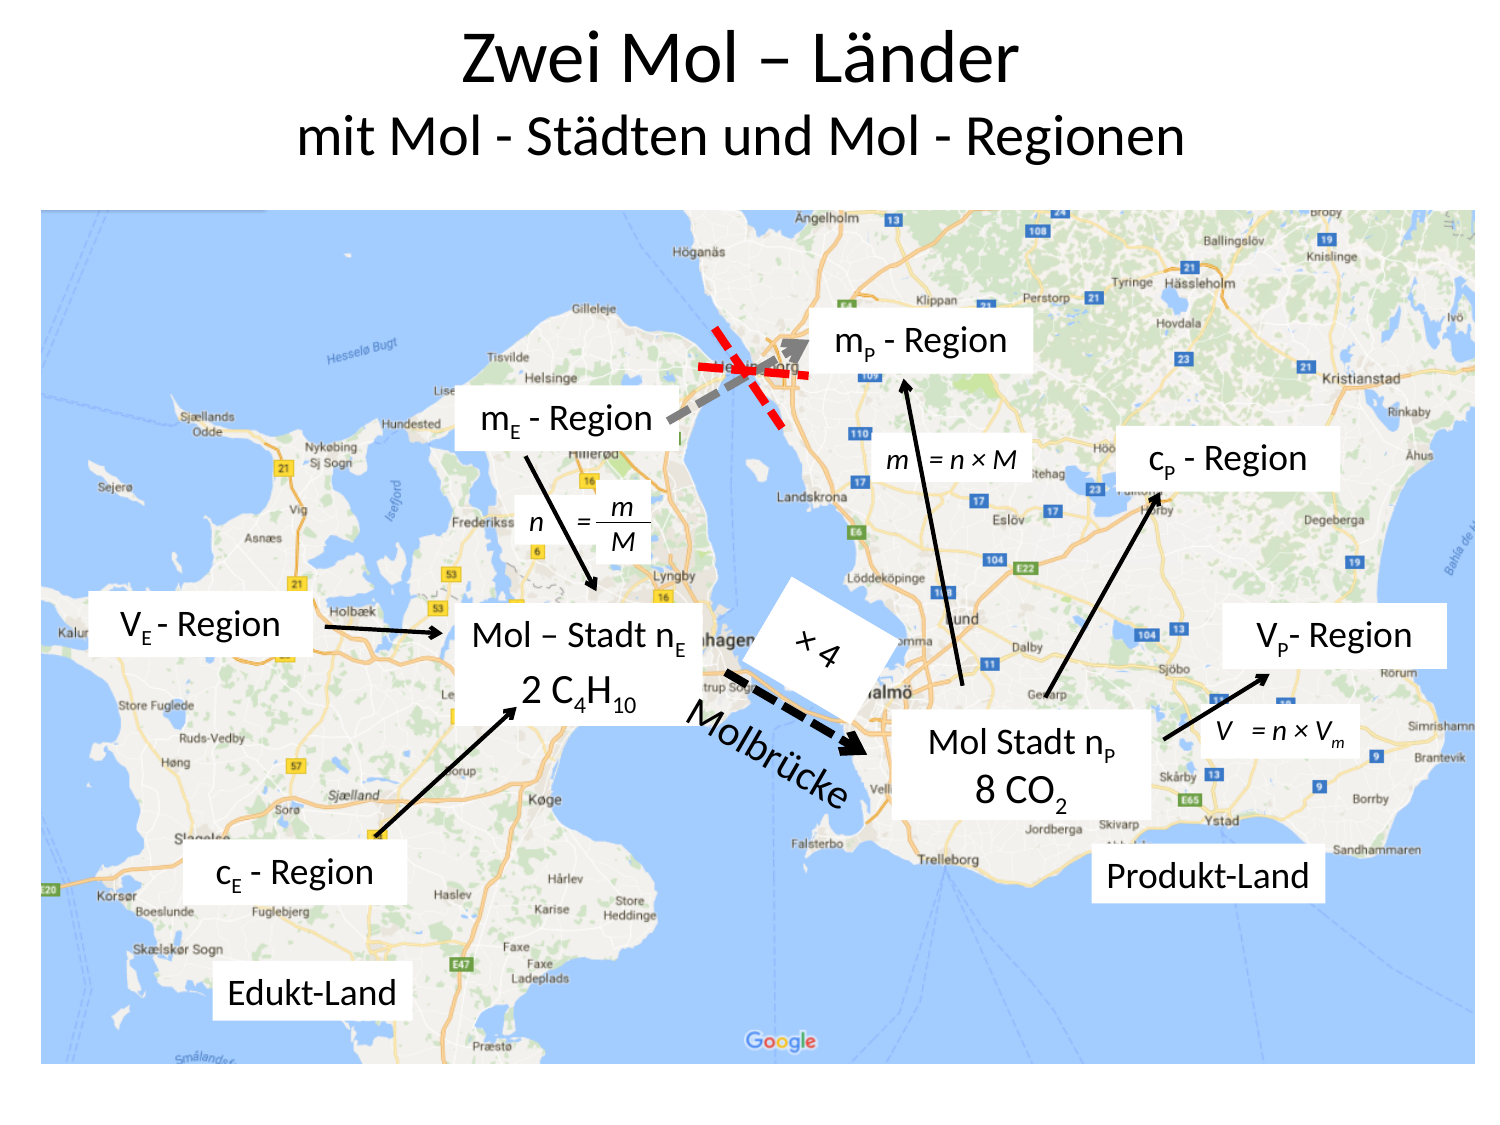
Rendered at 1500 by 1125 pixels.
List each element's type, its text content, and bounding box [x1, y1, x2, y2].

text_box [374, 706, 517, 837]
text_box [513, 479, 520, 566]
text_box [999, 537, 1206, 653]
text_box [725, 671, 868, 755]
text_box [667, 339, 810, 422]
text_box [903, 378, 963, 687]
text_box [695, 348, 802, 408]
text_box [324, 626, 444, 634]
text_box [1163, 673, 1270, 740]
picture [41, 210, 1475, 1064]
text_box Zwei Mol – Länder mit Mol - Städten und Mol - Regionen [281, 0, 1202, 175]
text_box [525, 455, 597, 592]
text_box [602, 479, 652, 566]
